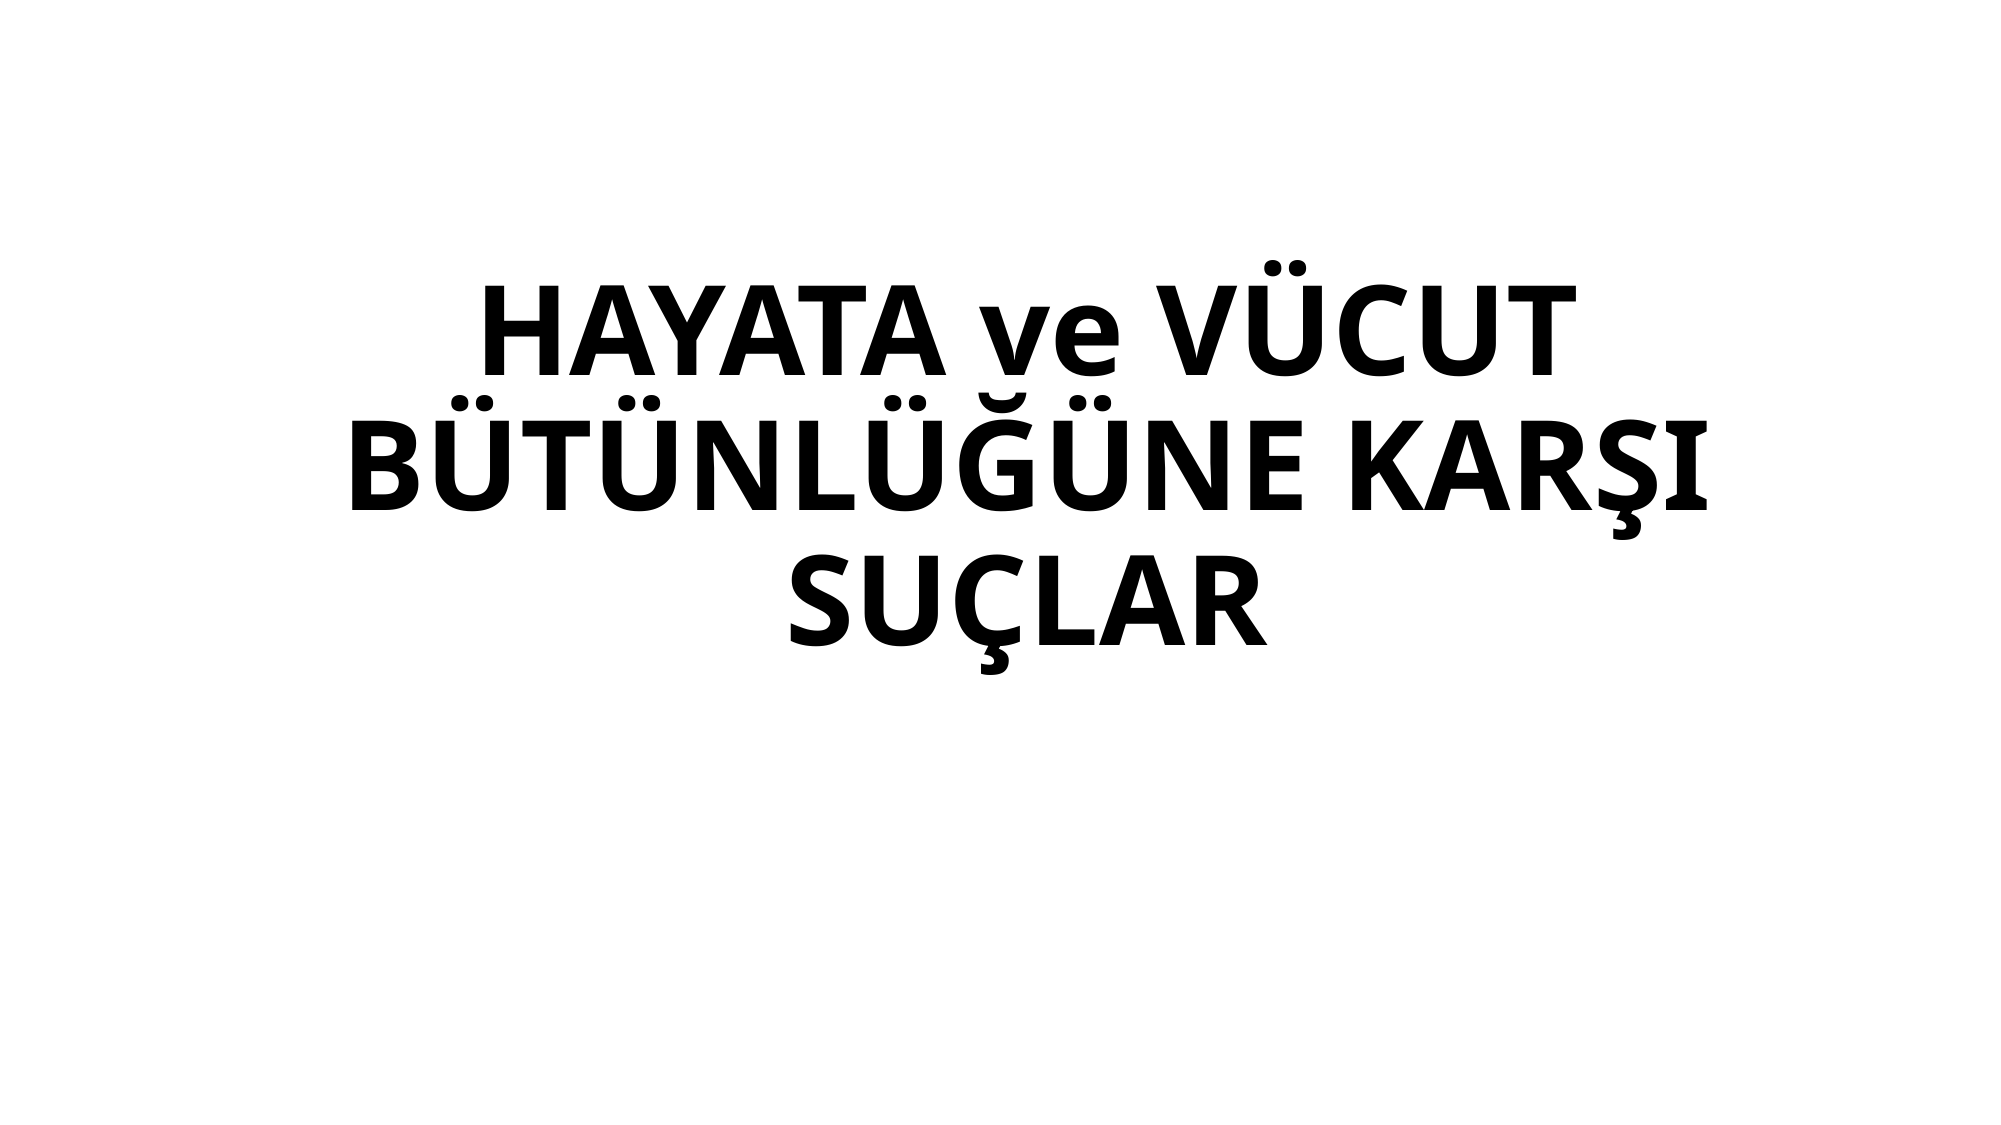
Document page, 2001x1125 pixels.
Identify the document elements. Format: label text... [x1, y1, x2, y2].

title HAYATA ve VÜCUT BÜTÜNLÜĞÜNE KARŞI SUÇLAR [249, 184, 1804, 681]
